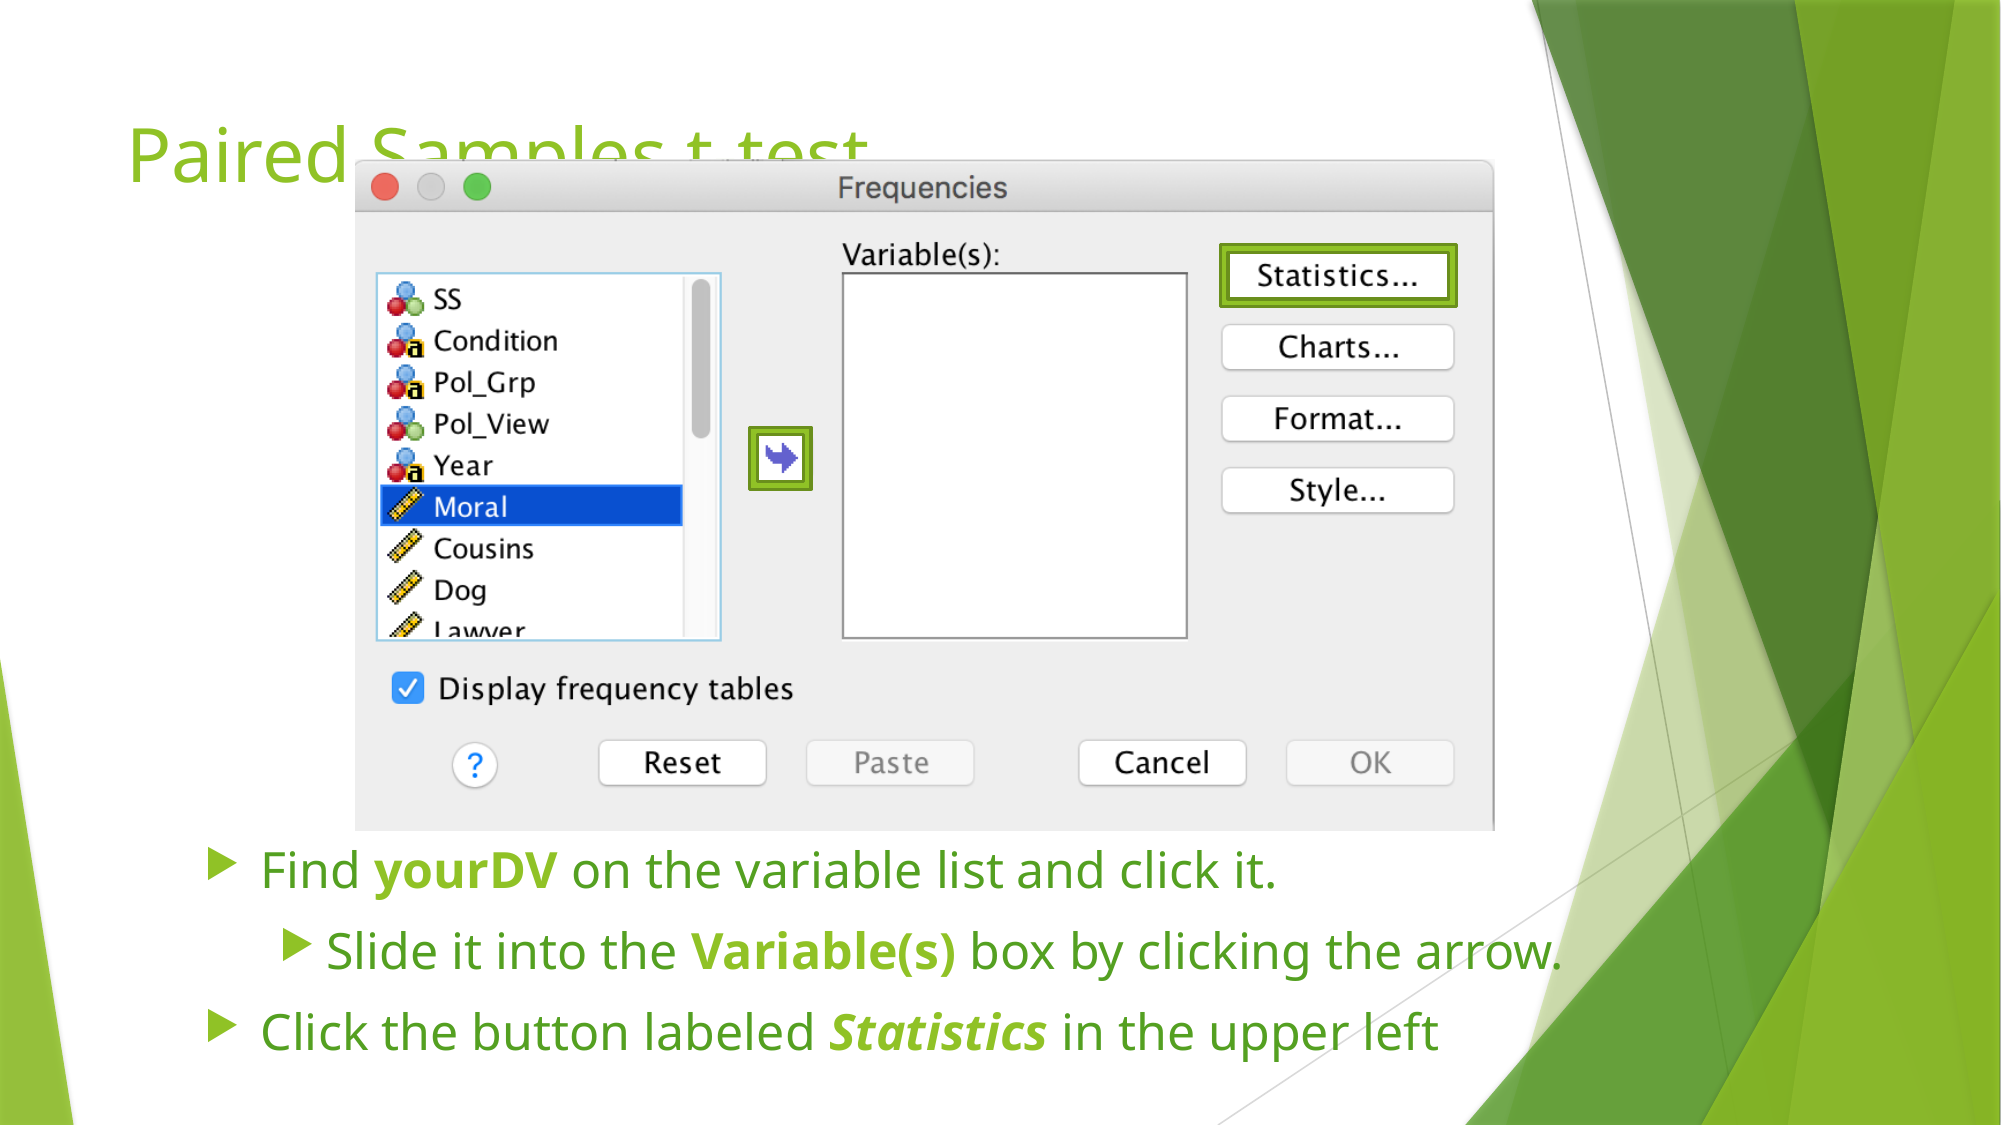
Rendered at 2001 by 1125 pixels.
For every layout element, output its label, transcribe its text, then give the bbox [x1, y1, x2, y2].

title Paired Samples t-test [111, 99, 1522, 317]
picture [355, 158, 1496, 831]
list Find yourDV on the variable list and click it. Slide it into the Variable(s) box by clicking the arrow. Click the button labeled Statistics in the upper left [189, 427, 1638, 1055]
